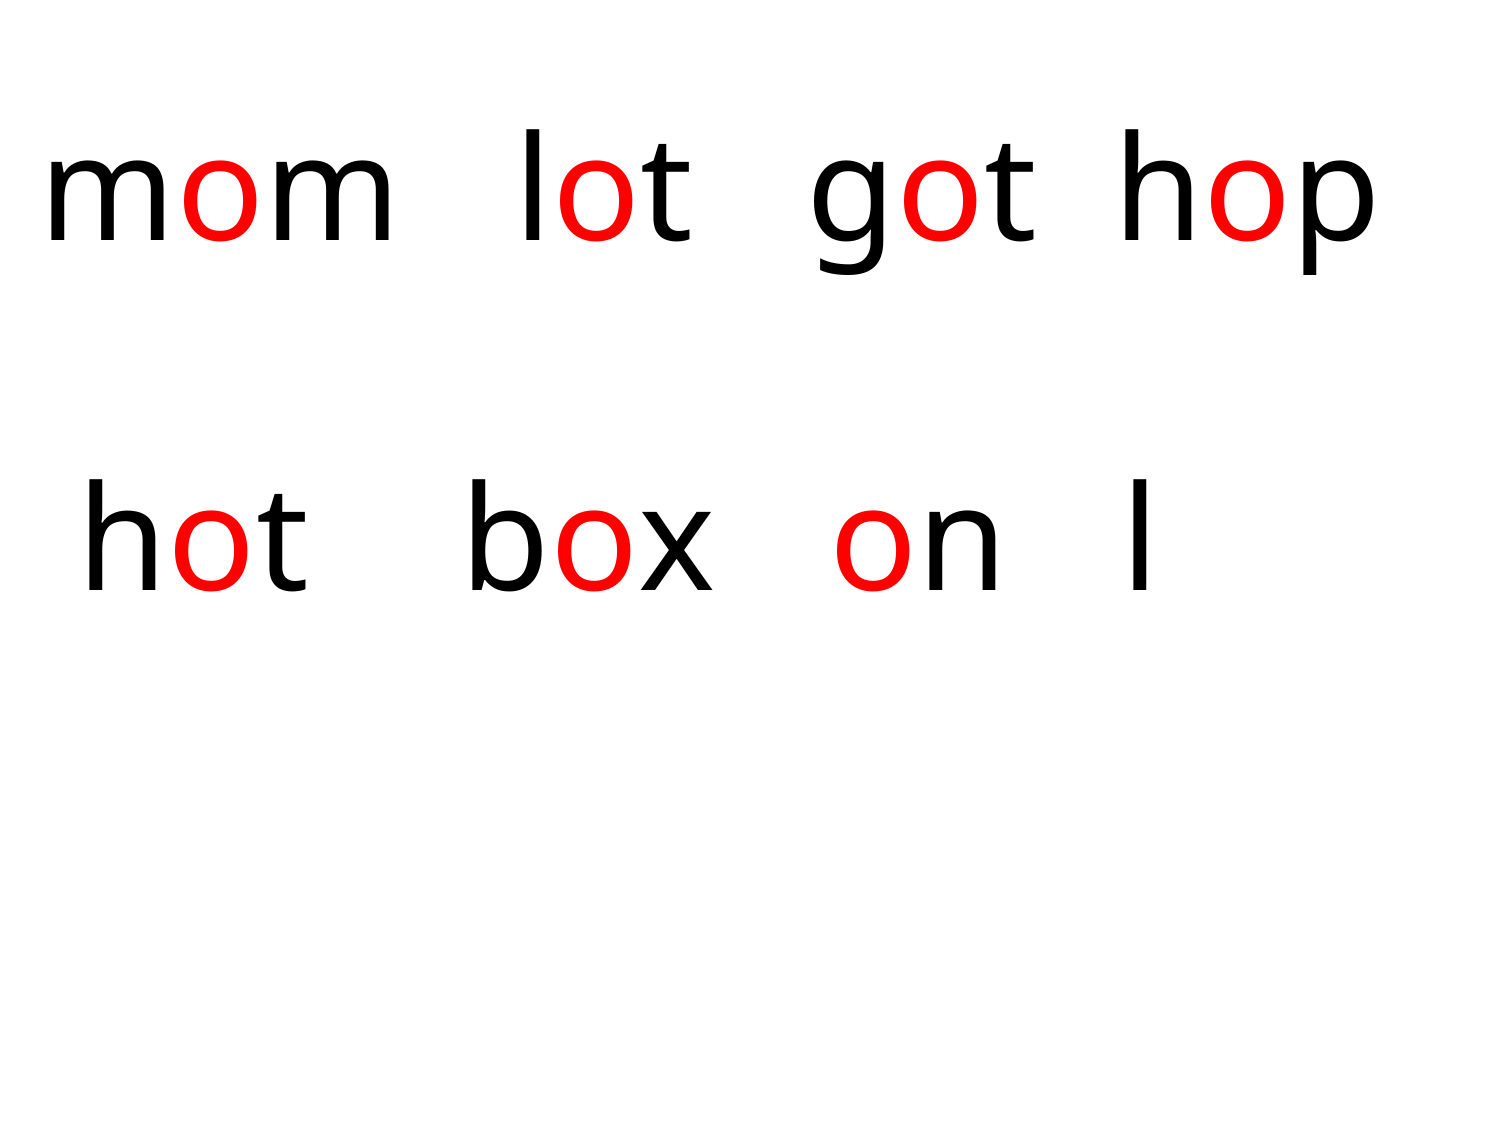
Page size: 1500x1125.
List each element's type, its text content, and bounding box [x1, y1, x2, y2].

text_box mom lot got hop hot box on l [25, 87, 1485, 802]
